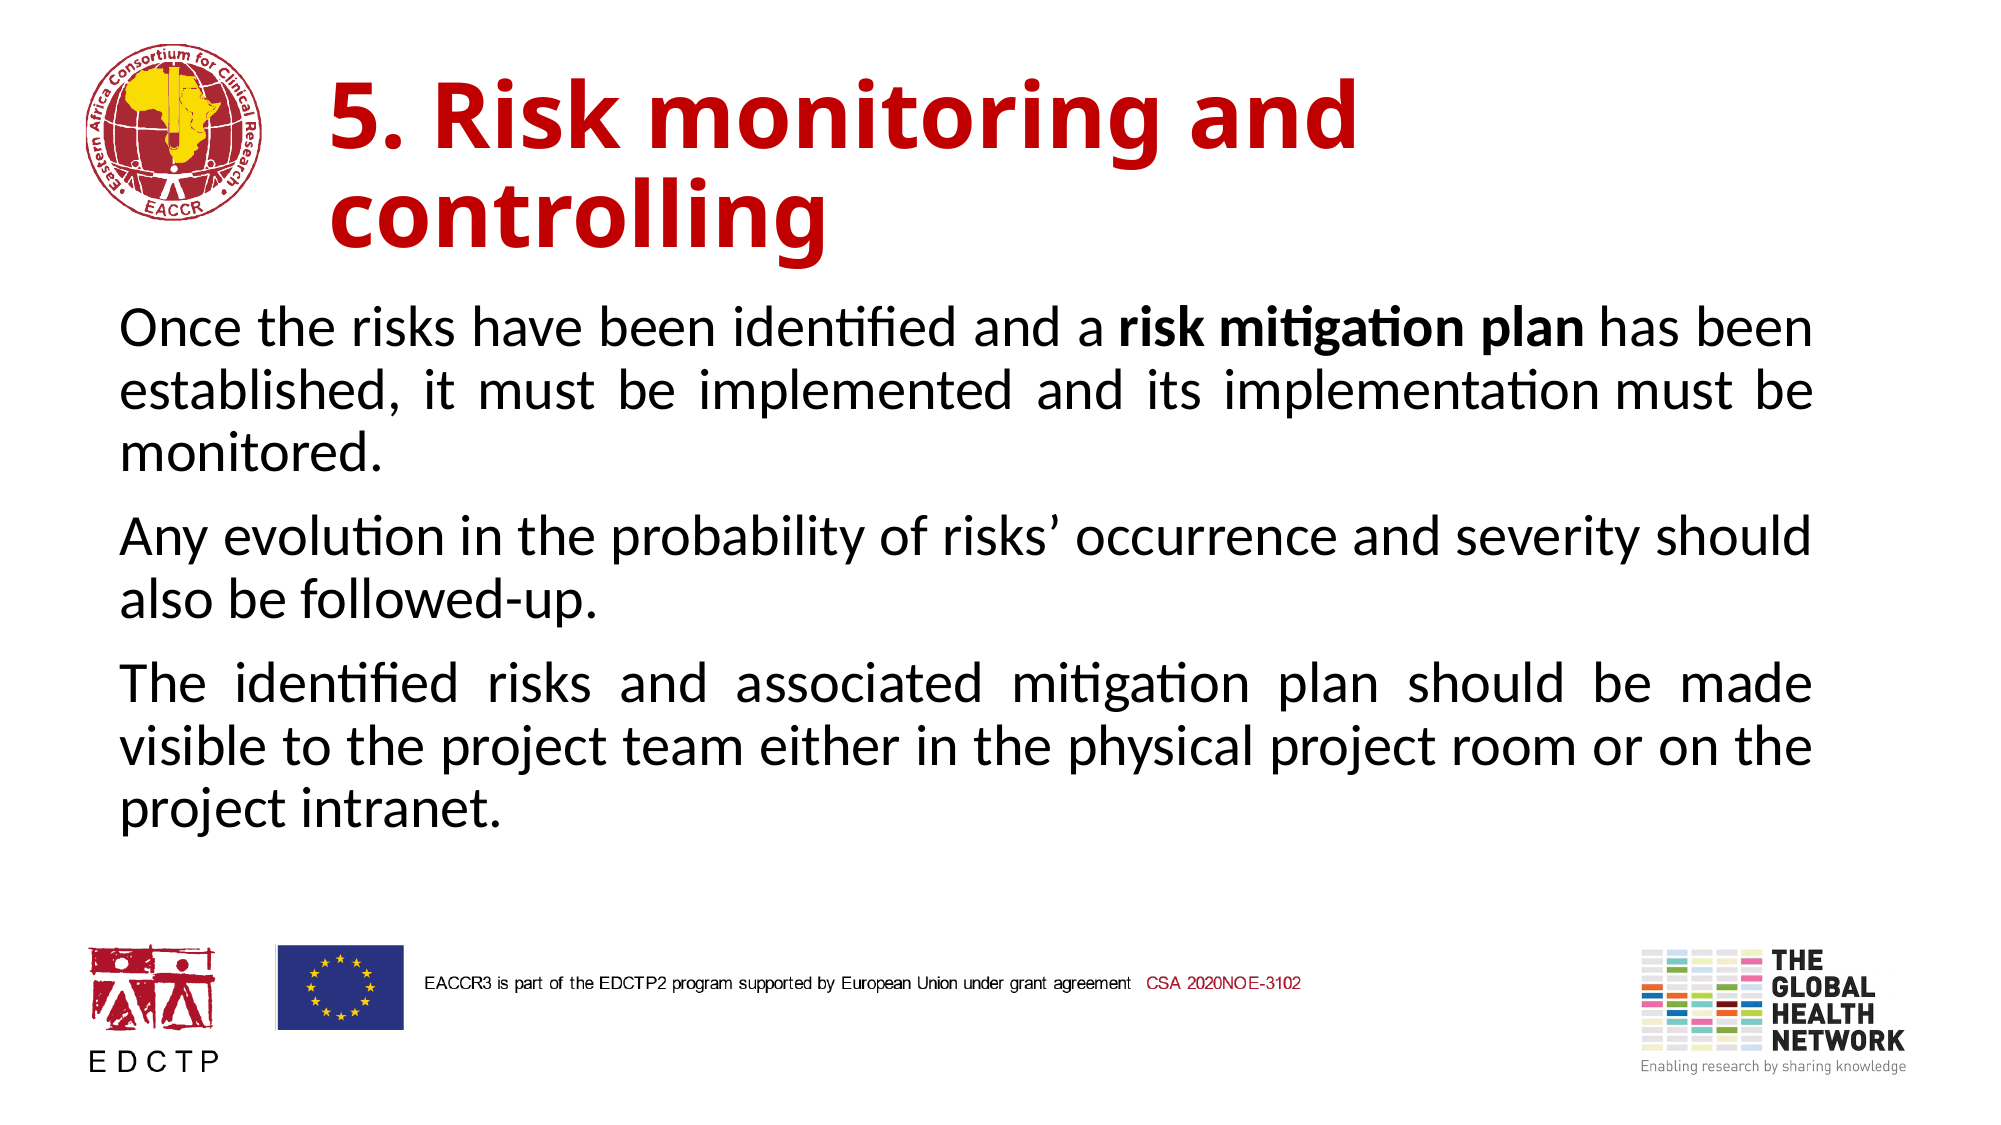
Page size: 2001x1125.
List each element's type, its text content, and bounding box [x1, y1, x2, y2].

title 5. Risk monitoring and controlling [313, 95, 1786, 241]
list Once the risks have been identified and a risk mitigation plan has been established, it must be implemented and its implementation must be monitored. Any evolution in the probability of risks’ occurrence and severity should also be followed-up. The identified risks and associated mitigation plan should be made visible to the project team either in the physical project room or on the project intranet. [104, 288, 1830, 890]
picture [85, 943, 1308, 1079]
